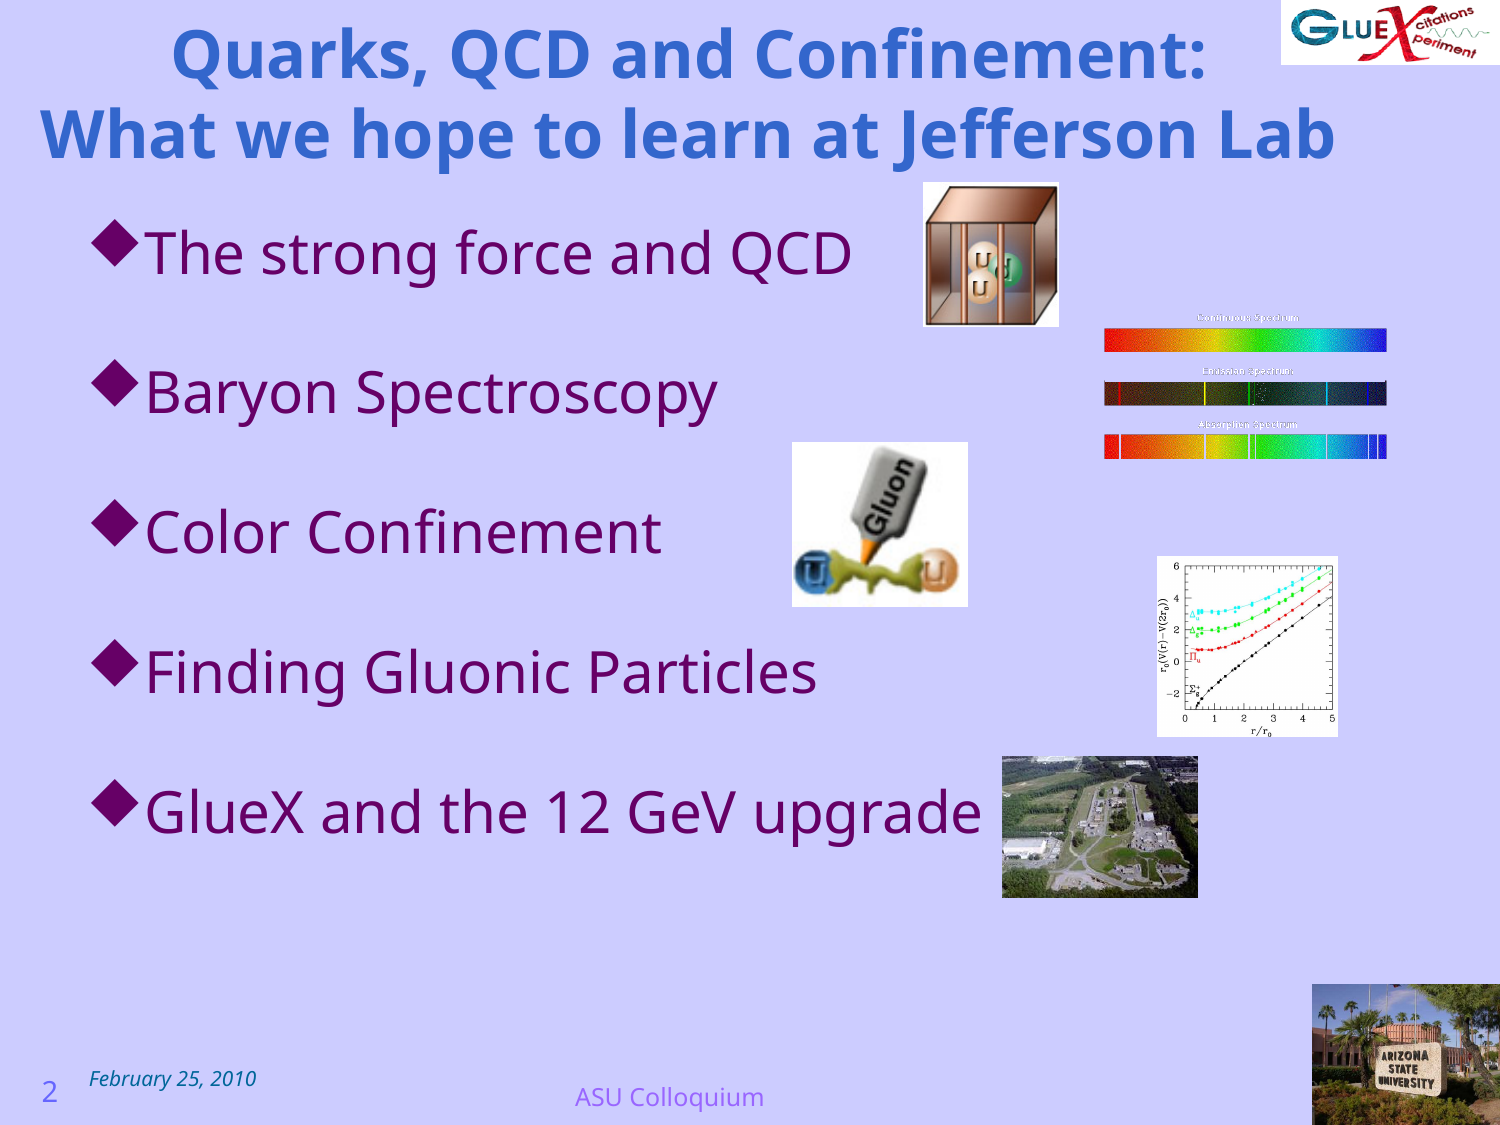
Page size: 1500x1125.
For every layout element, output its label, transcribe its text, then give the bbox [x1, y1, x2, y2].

picture [1156, 555, 1338, 737]
footer ASU Colloquium [512, 1073, 828, 1125]
picture [792, 441, 968, 608]
title Quarks, QCD and Confinement: What we hope to learn at Jefferson Lab [0, 0, 1396, 265]
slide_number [73, 1058, 300, 1097]
picture [1002, 756, 1199, 899]
picture [1312, 984, 1500, 1125]
picture [1097, 306, 1394, 465]
picture [922, 182, 1059, 328]
slide_number 2 [0, 1065, 74, 1097]
text_box The strong force and QCD Baryon Spectroscopy Color Confinement Finding Gluonic Particles GlueX and the 12 GeV upgrade [71, 208, 999, 973]
picture [1396, 0, 1500, 65]
